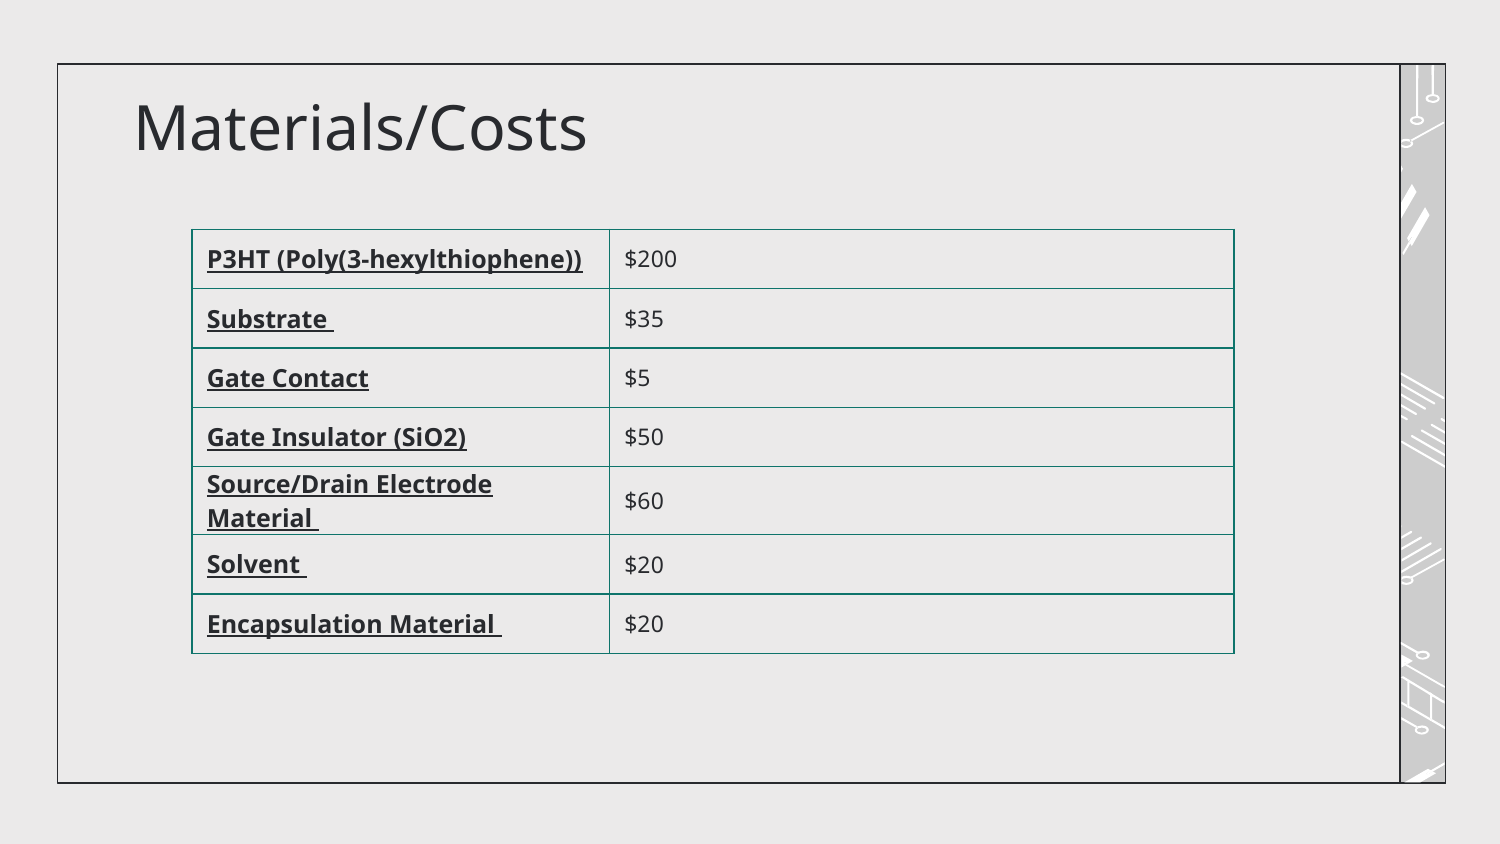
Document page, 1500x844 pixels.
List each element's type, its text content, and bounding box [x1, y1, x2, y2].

table_cell $20 [610, 595, 1233, 653]
table_header $200 [610, 230, 1233, 288]
table_header P3HT (Poly(3-hexylthiophene)) [193, 230, 609, 288]
table_cell Source/Drain Electrode Material [193, 467, 609, 534]
table_cell Solvent [193, 535, 609, 593]
table_cell Gate Insulator (SiO2) [193, 408, 609, 466]
table_cell Encapsulation Material [193, 595, 609, 653]
table_cell $20 [610, 535, 1233, 593]
table_cell Substrate [193, 289, 609, 347]
table_cell $5 [610, 349, 1233, 407]
table_cell $35 [610, 289, 1233, 347]
table_cell Gate Contact [193, 349, 609, 407]
title Materials/Costs [118, 72, 1382, 167]
table_cell $50 [610, 408, 1233, 466]
table_cell $60 [610, 467, 1233, 534]
